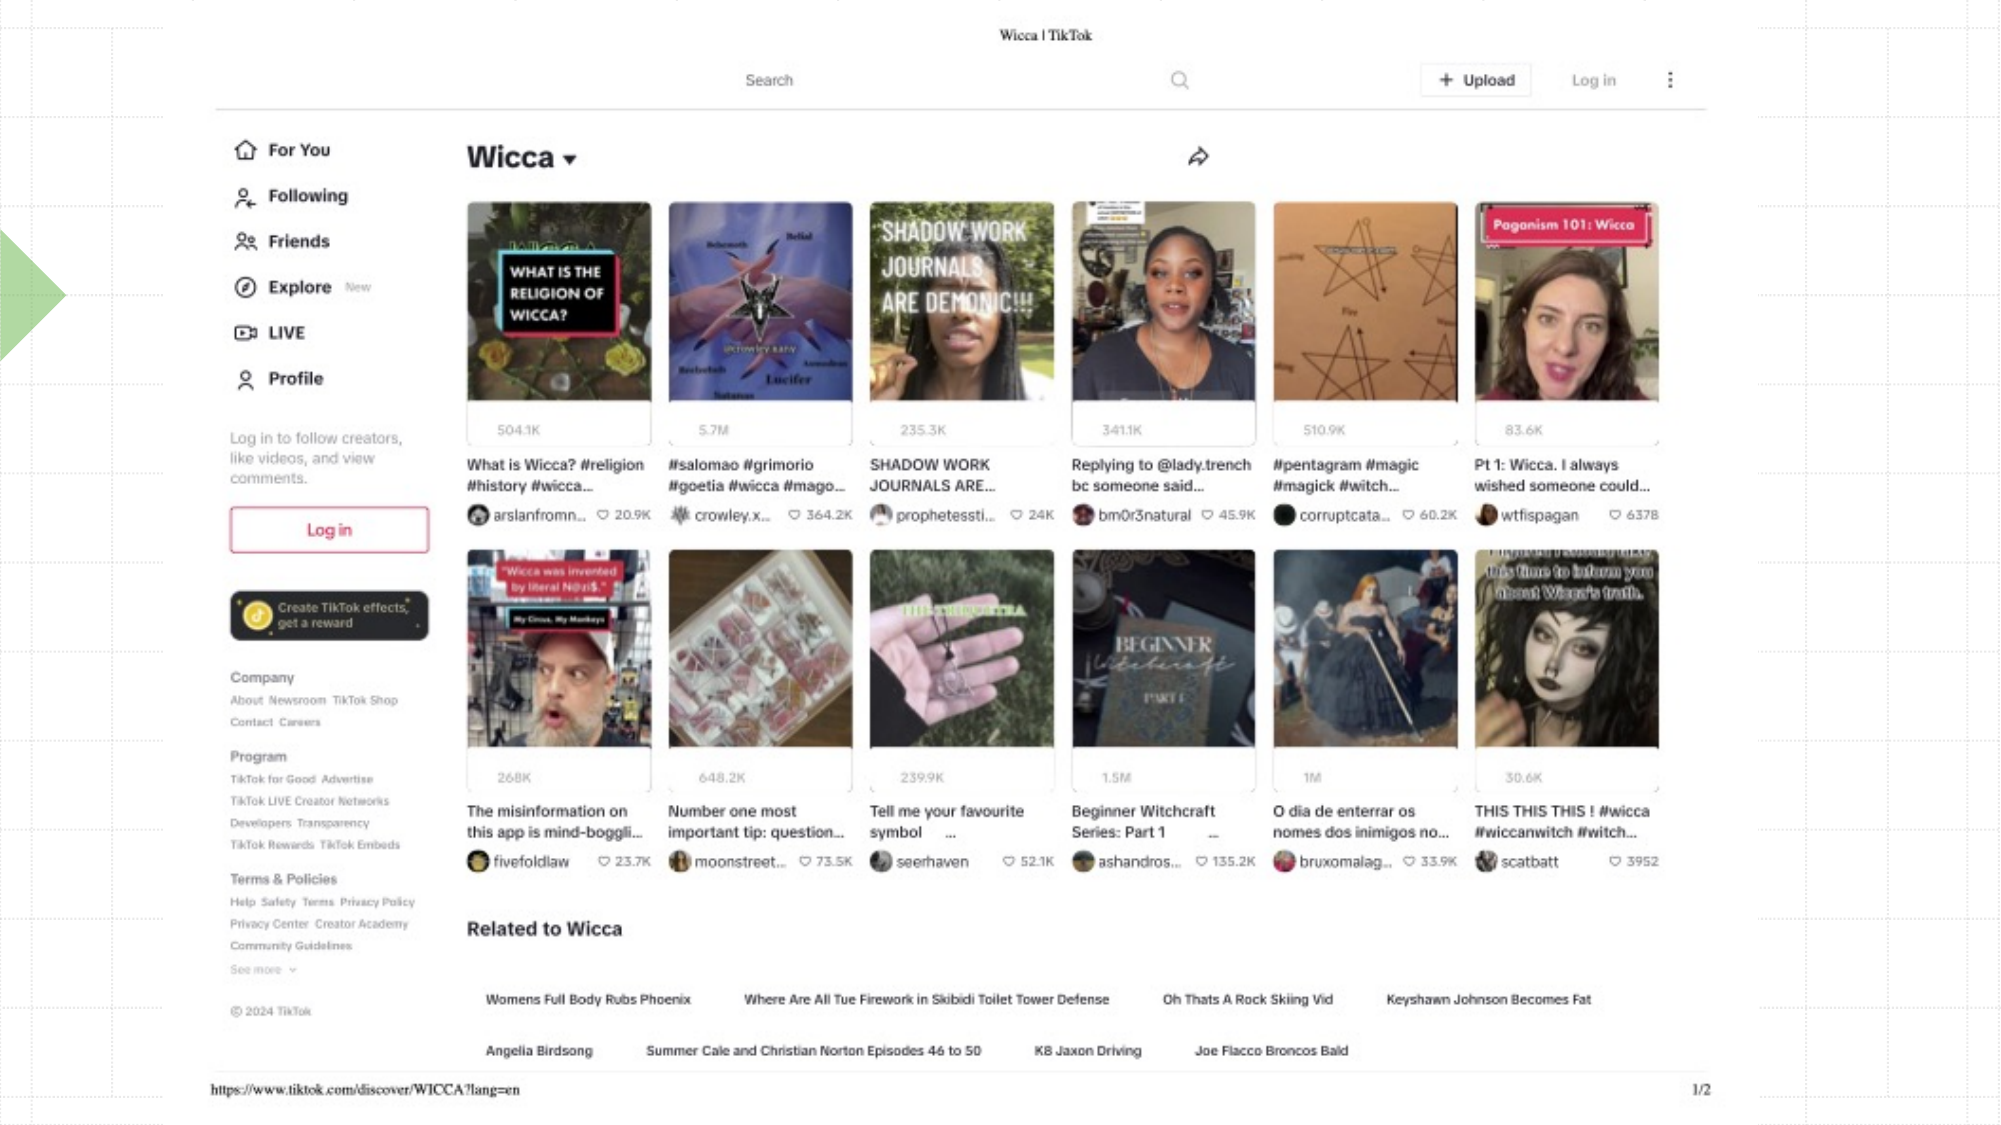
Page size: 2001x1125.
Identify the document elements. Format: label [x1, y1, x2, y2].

list [163, 1, 1758, 1125]
